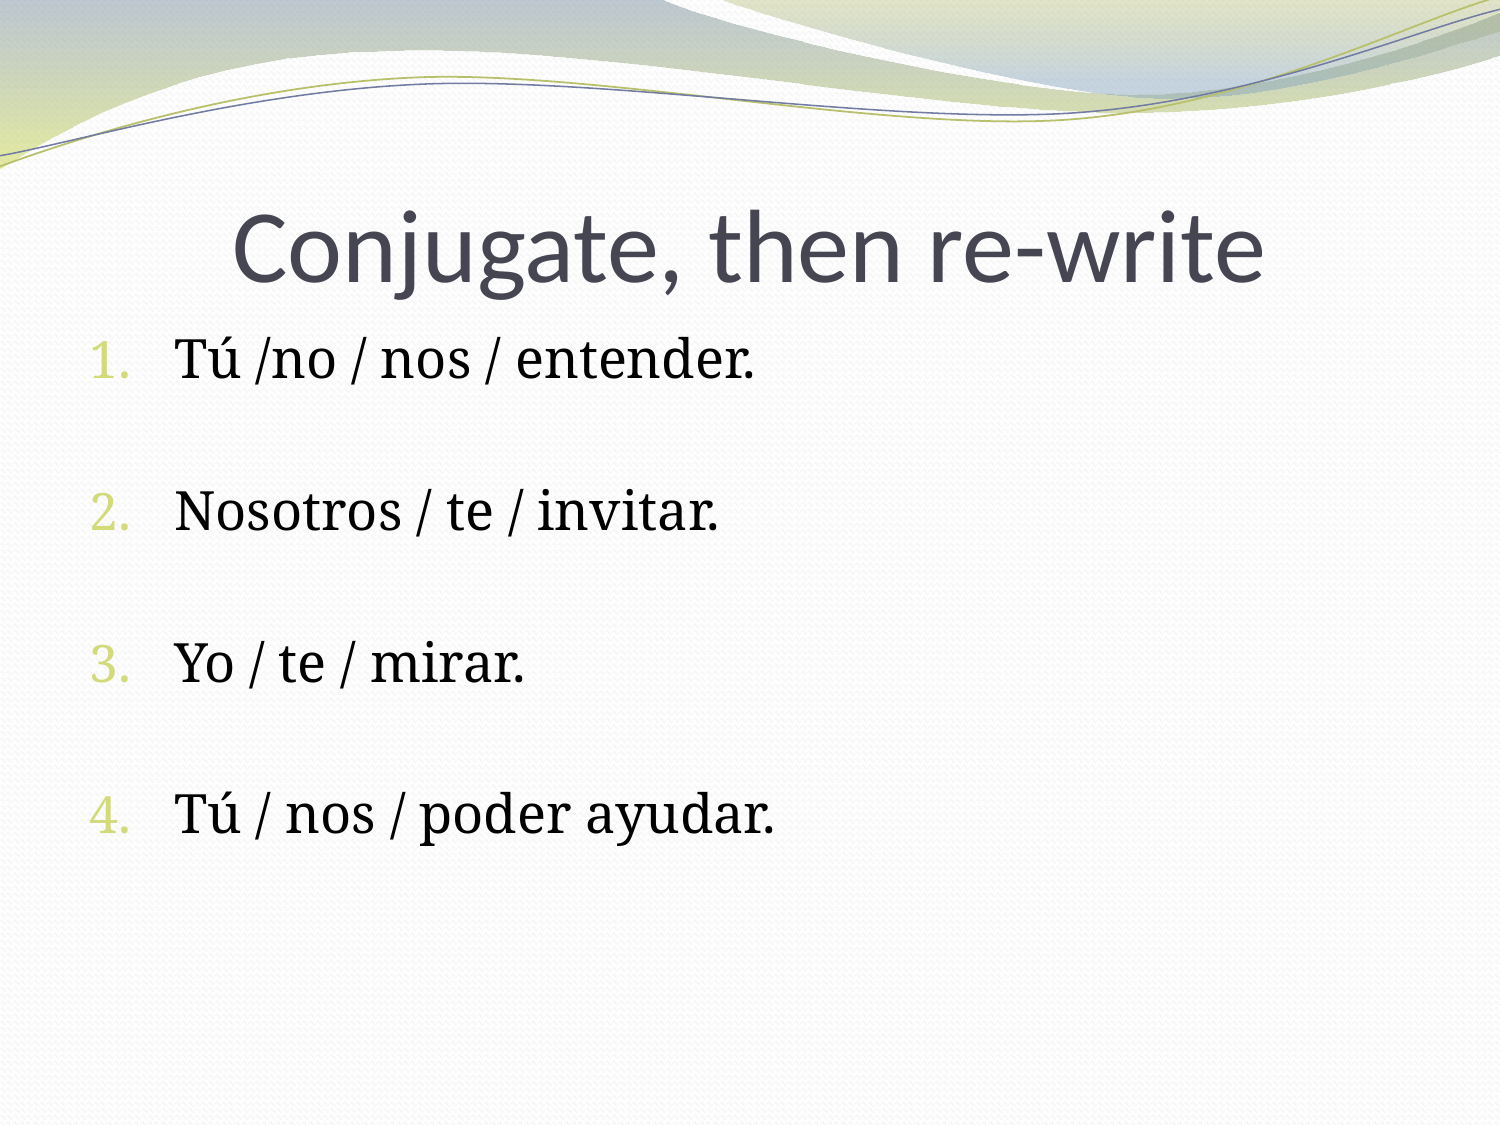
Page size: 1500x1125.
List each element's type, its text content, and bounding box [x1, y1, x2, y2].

list Tú /no / nos / entender. Nosotros / te / invitar. Yo / te / mirar. Tú / nos / poder ayudar. [75, 317, 1425, 1038]
title Conjugate, then re-write [75, 115, 1425, 303]
